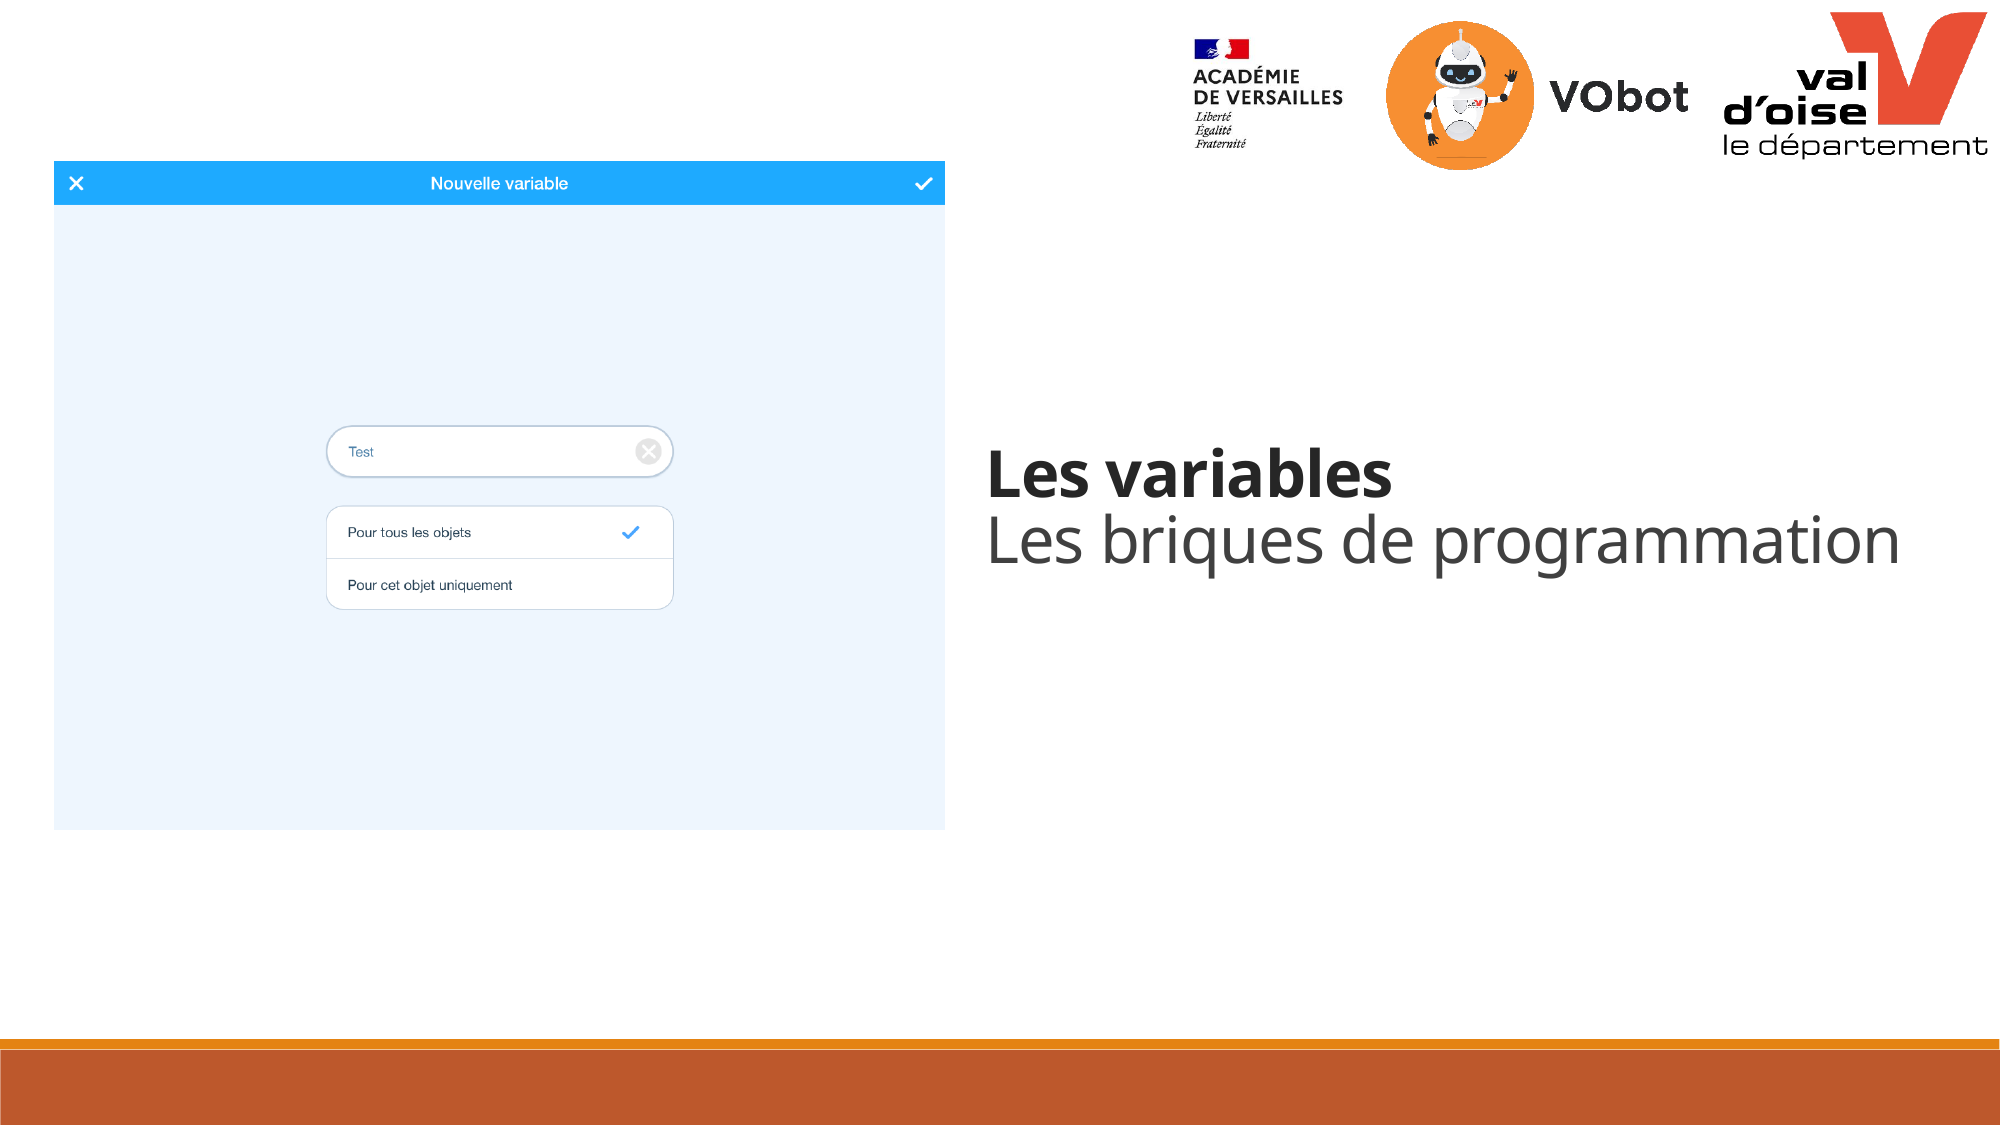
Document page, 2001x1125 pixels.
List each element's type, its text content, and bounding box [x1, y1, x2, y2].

text_box Les variables Les briques de programmation [970, 406, 1971, 585]
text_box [1175, 11, 1989, 170]
picture [53, 160, 946, 830]
